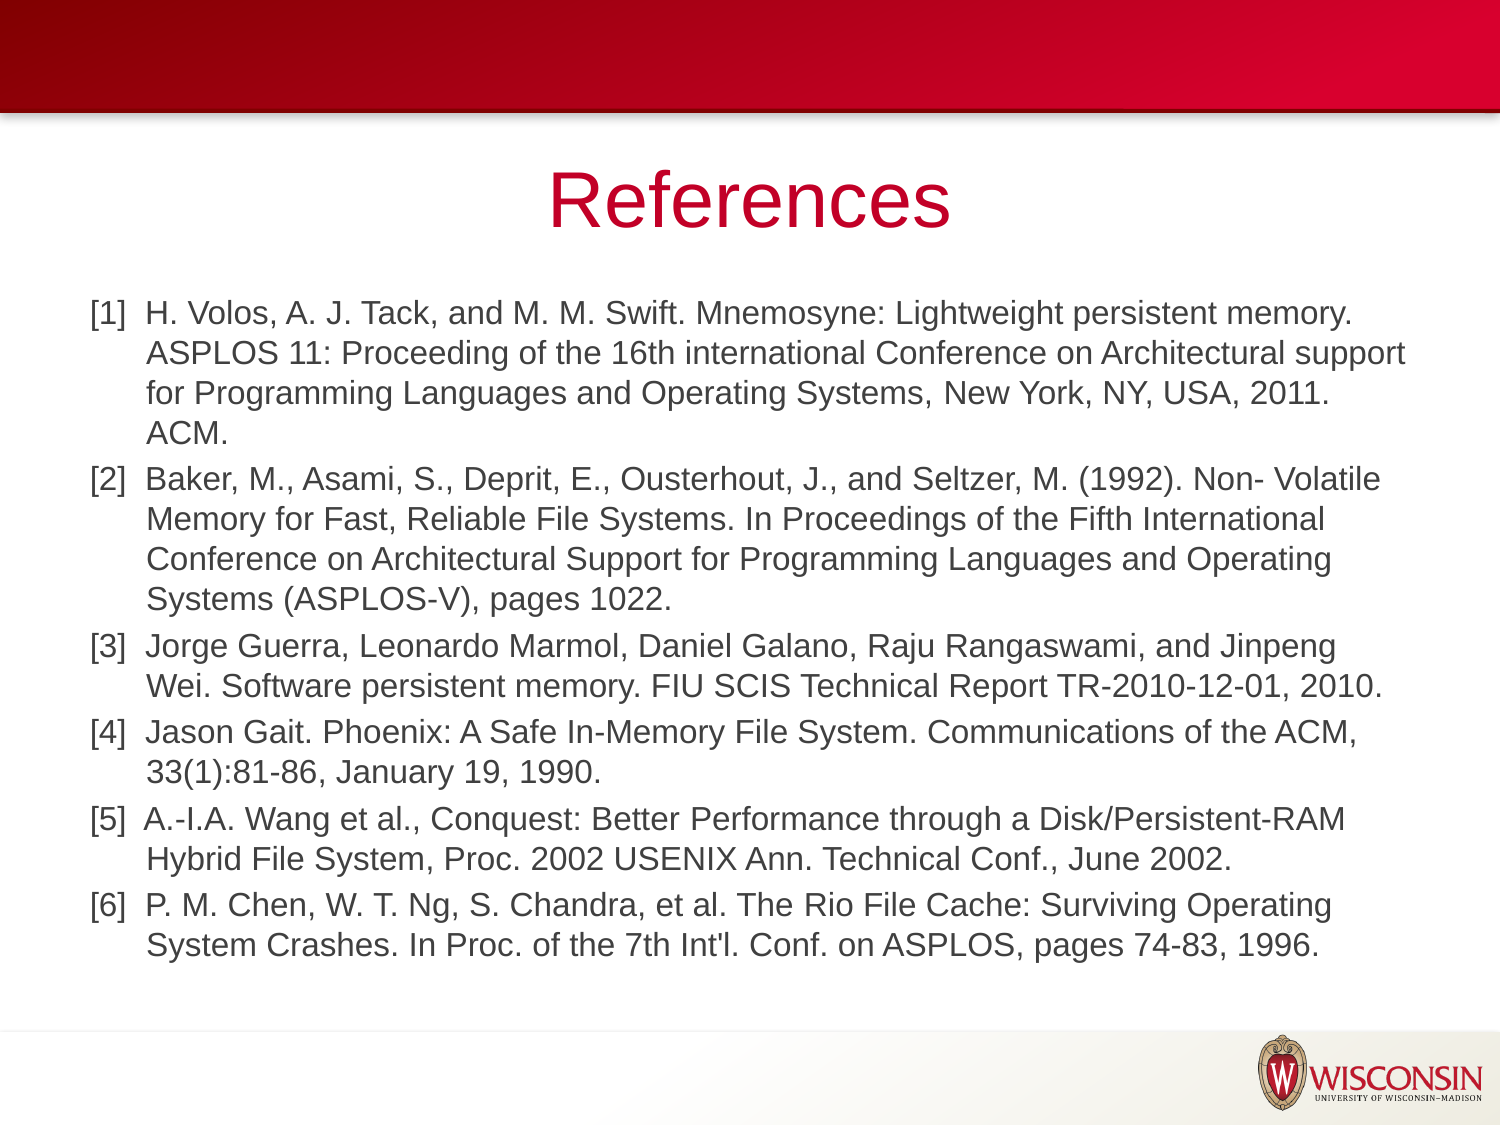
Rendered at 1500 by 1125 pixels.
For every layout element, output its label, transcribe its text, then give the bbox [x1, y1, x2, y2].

list [1] H. Volos, A. J. Tack, and M. M. Swift. Mnemosyne: Lightweight persistent memory. ASPLOS 11: Proceeding of the 16th international Conference on Architectural support for Programming Languages and Operating Systems, New York, NY, USA, 2011. ACM. [2] Baker, M., Asami, S., Deprit, E., Ousterhout, J., and Seltzer, M. (1992). Non- Volatile Memory for Fast, Reliable File Systems. In Proceedings of the Fifth International Conference on Architectural Support for Programming Languages and Operating Systems (ASPLOS-V), pages 1022. [3] Jorge Guerra, Leonardo Marmol, Daniel Galano, Raju Rangaswami, and Jinpeng Wei. Software persistent memory. FIU SCIS Technical Report TR-2010-12-01, 2010. [4] Jason Gait. Phoenix: A Safe In-Memory File System. Communications of the ACM, 33(1):81-86, January 19, 1990. [5] A.-I.A. Wang et al., Conquest: Better Performance through a Disk/Persistent-RAM Hybrid File System, Proc. 2002 USENIX Ann. Technical Conf., June 2002. [6] P. M. Chen, W. T. Ng, S. Chandra, et al. The Rio File Cache: Surviving Operating System Crashes. In Proc. of the 7th Int'l. Conf. on ASPLOS, pages 74-83, 1996. [75, 283, 1425, 1005]
title References [75, 140, 1425, 264]
picture [1258, 1033, 1484, 1111]
